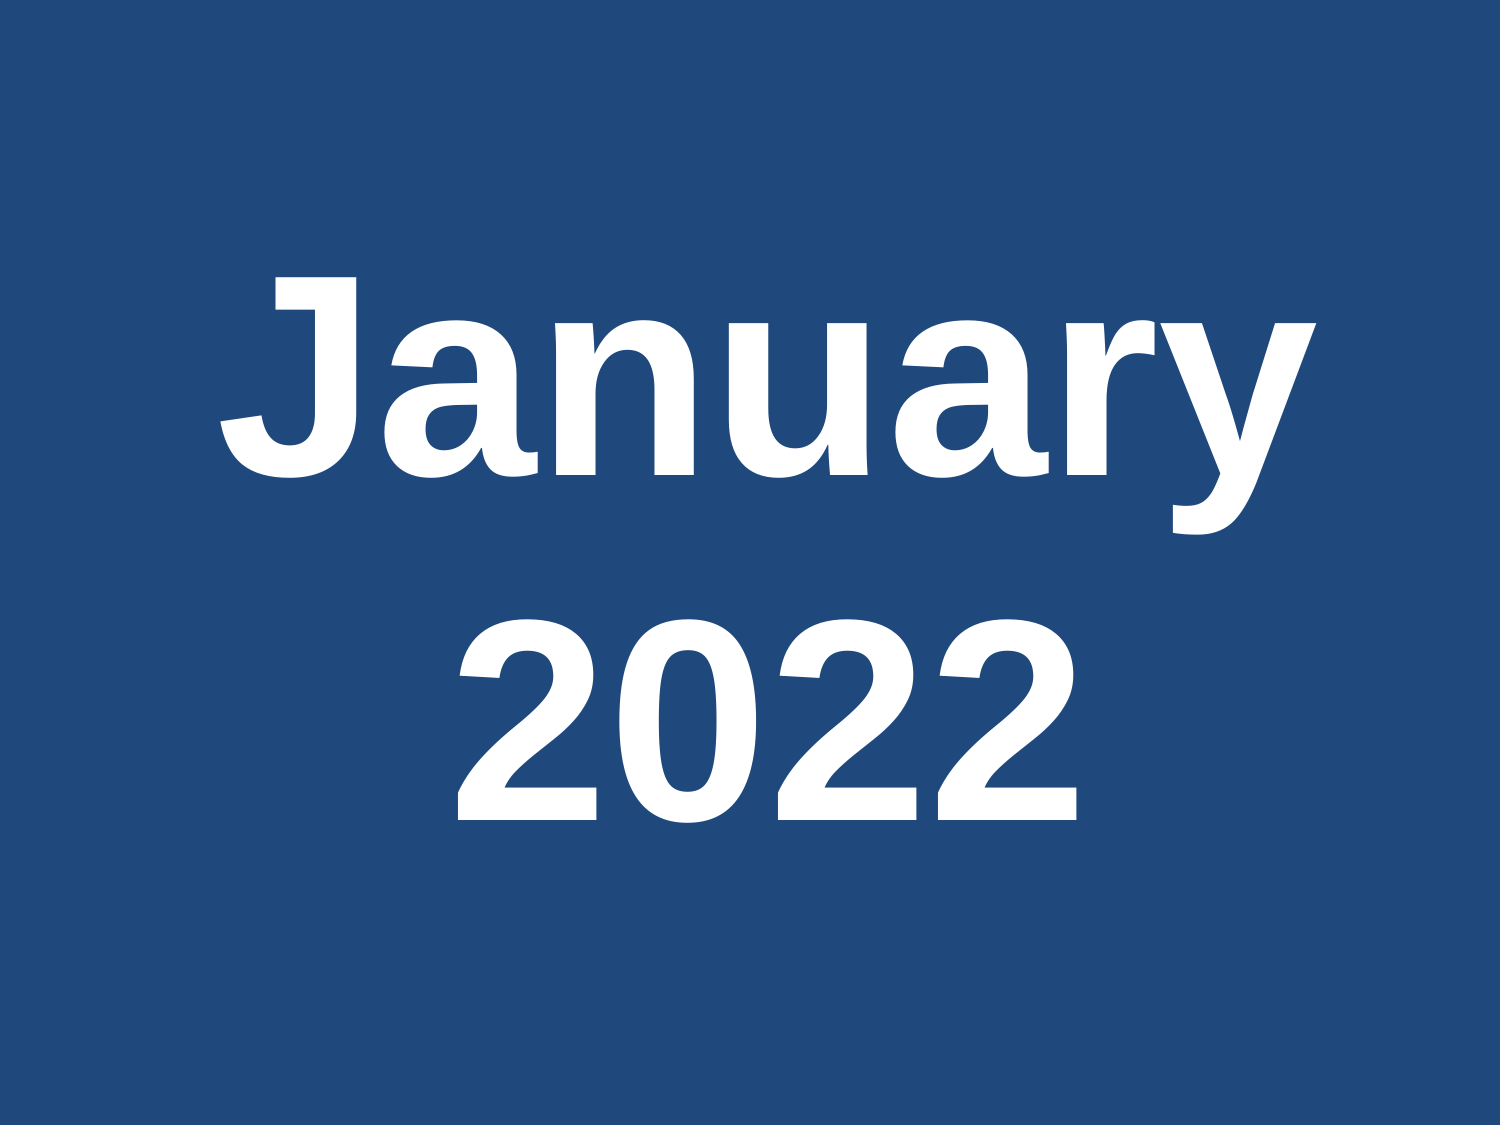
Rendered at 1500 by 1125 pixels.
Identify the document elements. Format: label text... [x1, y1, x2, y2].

title January 2022 [93, 439, 1444, 628]
